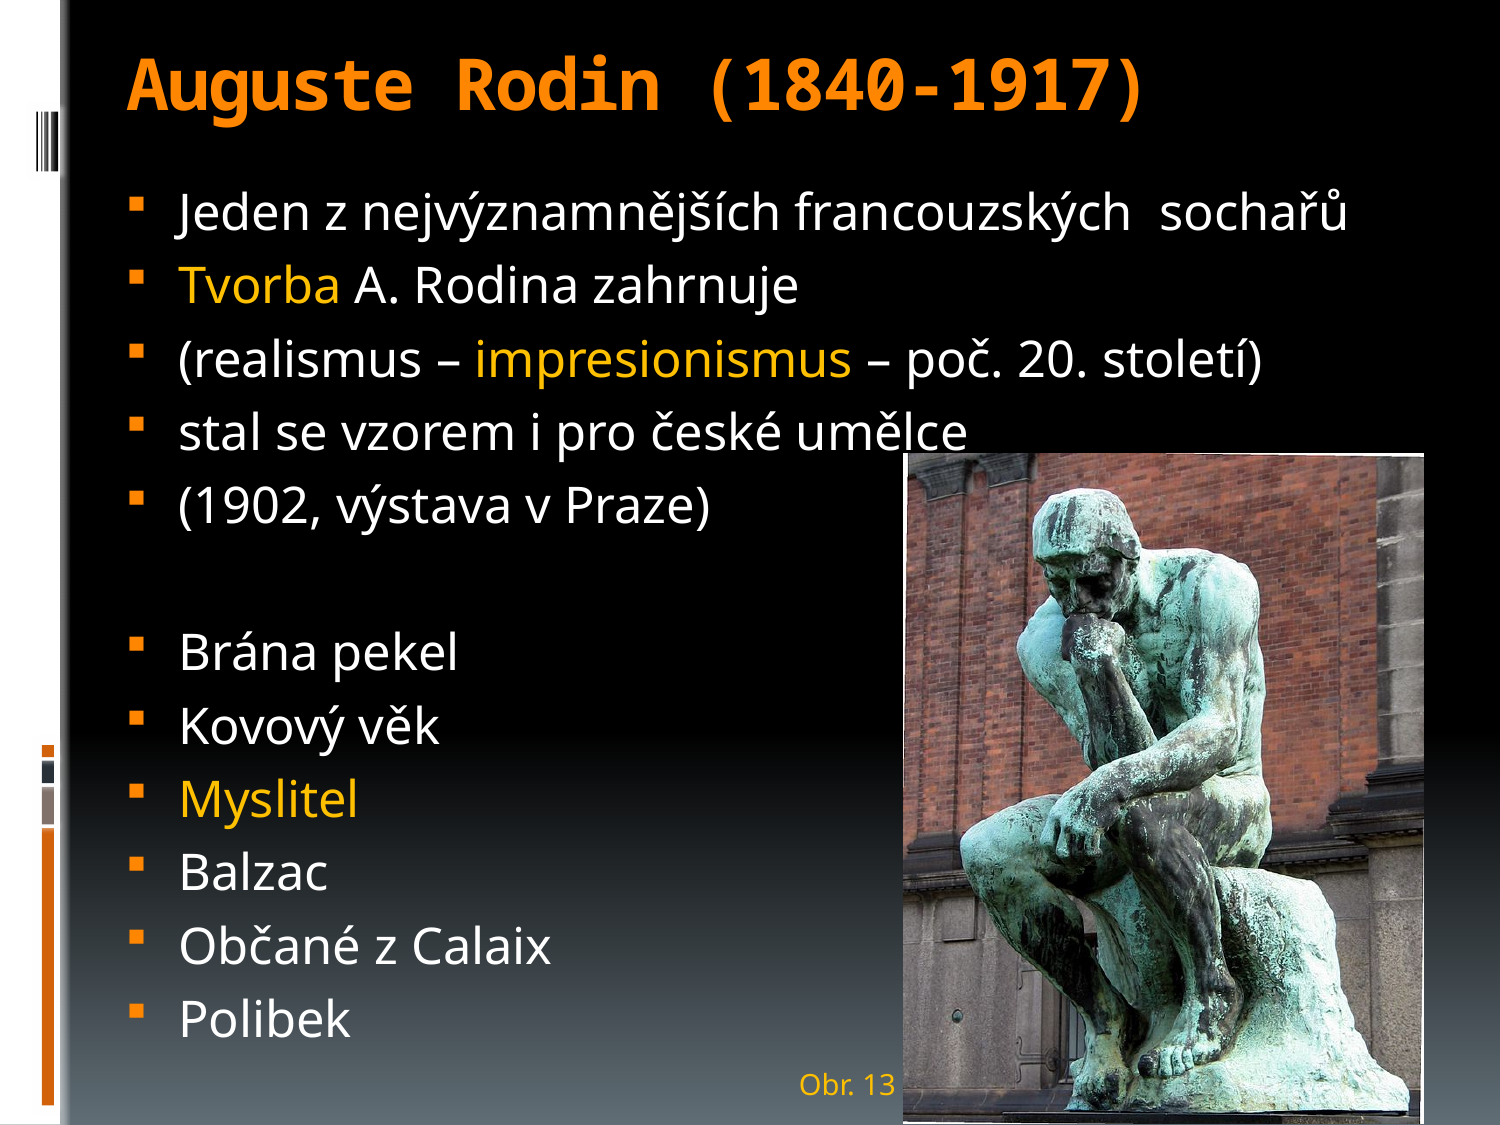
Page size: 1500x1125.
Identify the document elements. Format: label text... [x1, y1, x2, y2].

list Jeden z nejvýznamnějších francouzských sochařů Tvorba A. Rodina zahrnuje (realismus – impresionismus – poč. 20. století) stal se vzorem i pro české umělce (1902, výstava v Praze) Brána pekel Kovový věk Myslitel Balzac Občané z Calaix Polibek [100, 172, 1461, 1059]
text_box Obr. 13 [784, 1058, 895, 1109]
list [903, 453, 1424, 1124]
title Auguste Rodin (1840-1917) [112, 30, 1463, 219]
